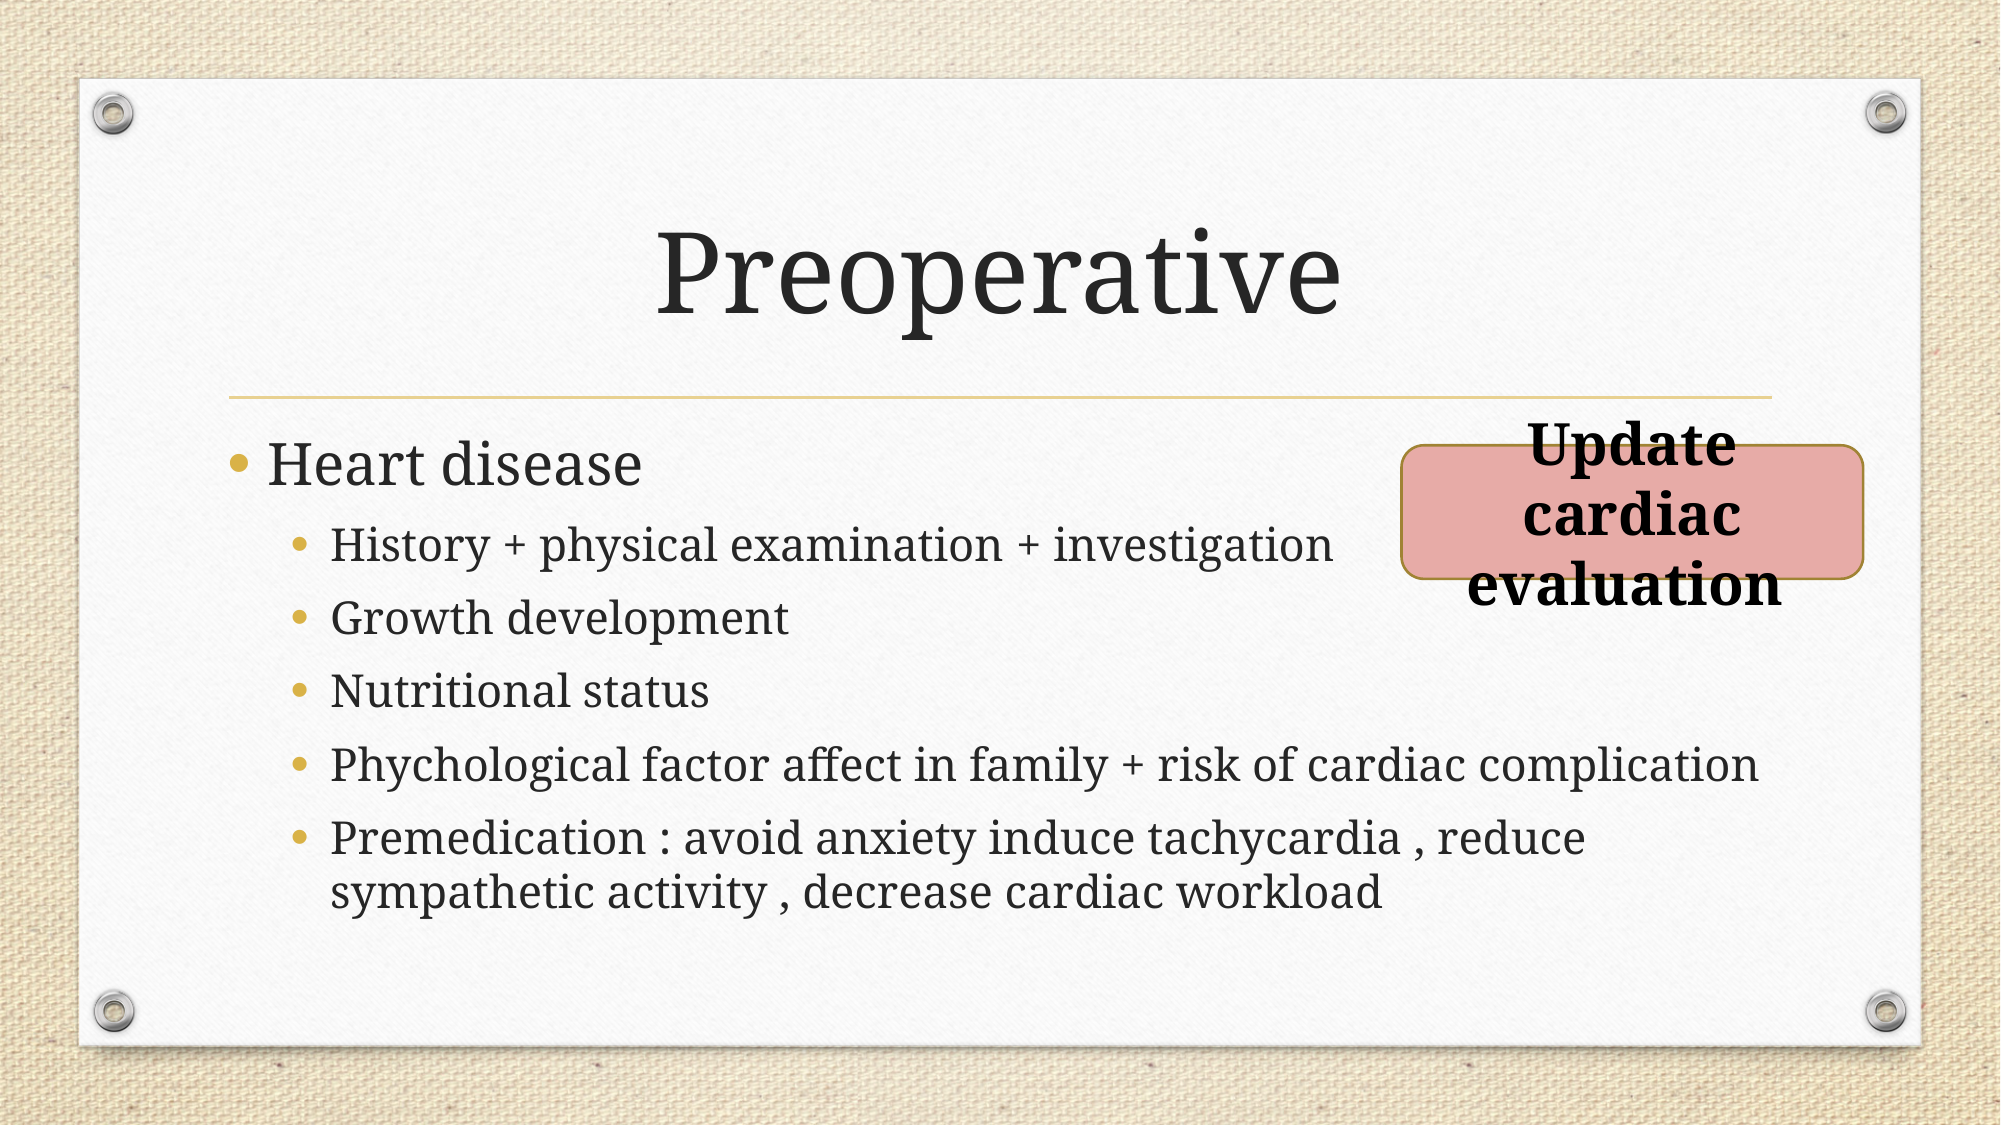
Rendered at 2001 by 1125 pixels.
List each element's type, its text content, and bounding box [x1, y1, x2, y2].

text_box Update cardiac evaluation [1400, 443, 1865, 581]
title Preoperative [212, 161, 1788, 375]
list Heart disease History + physical examination + investigation Growth development Nutritional status Phychological factor affect in family + risk of cardiac complication Premedication : avoid anxiety induce tachycardia , reduce sympathetic activity , decrease cardiac workload [212, 419, 1788, 964]
picture [0, 0, 2001, 1125]
